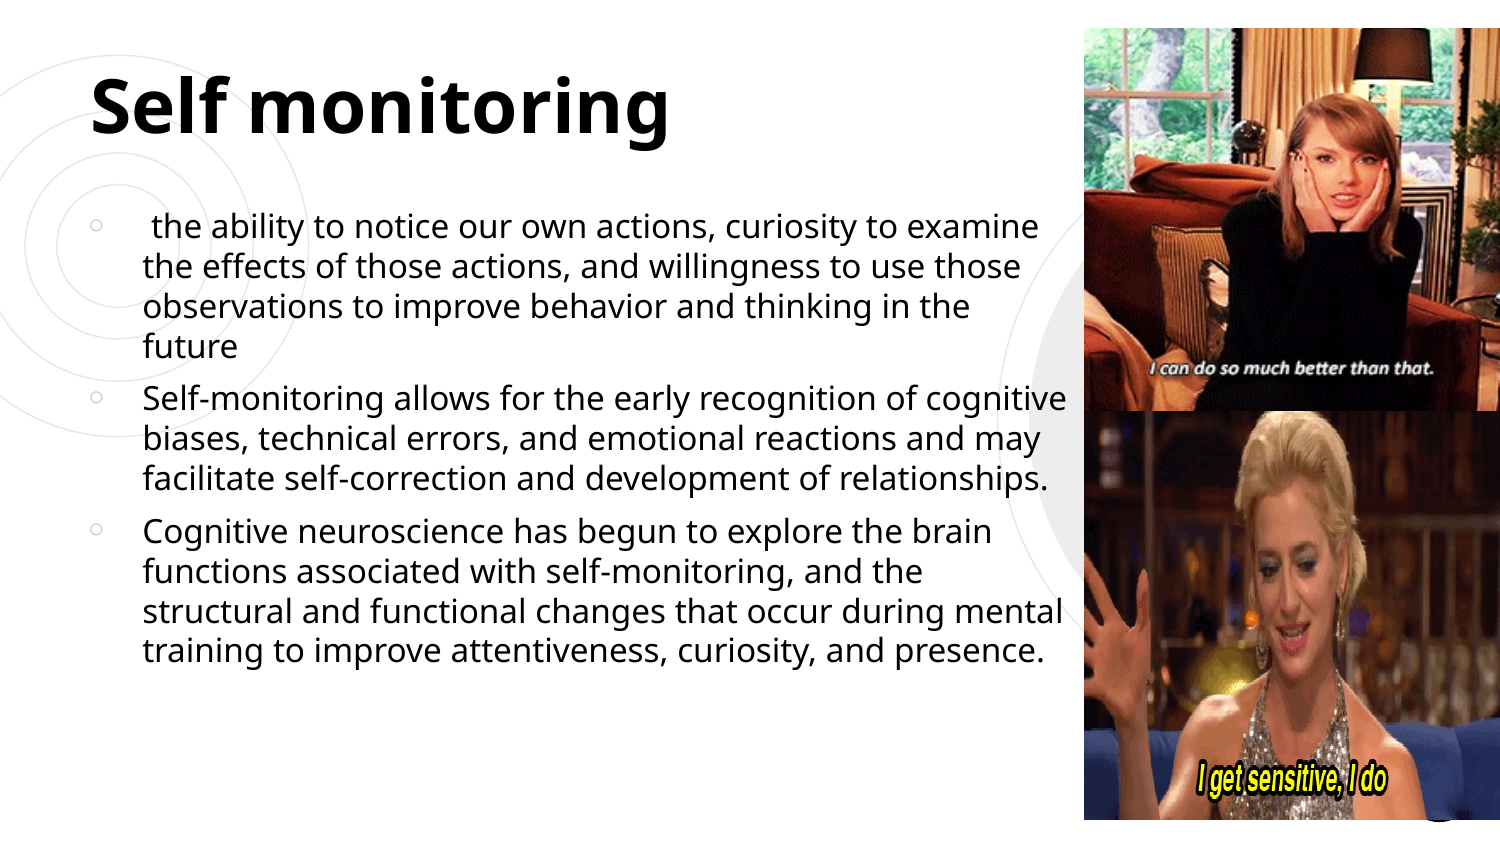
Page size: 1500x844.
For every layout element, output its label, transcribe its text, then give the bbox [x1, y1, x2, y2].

title Self monitoring [75, 51, 932, 164]
picture [1084, 28, 1500, 820]
list the ability to notice our own actions, curiosity to examine the effects of those actions, and willingness to use those observations to improve behavior and thinking in the future Self-monitoring allows for the early recognition of cognitive biases, technical errors, and emotional reactions and may facilitate self-correction and development of relationships. Cognitive neuroscience has begun to explore the brain functions associated with self-monitoring, and the structural and functional changes that occur during mental training to improve attentiveness, curiosity, and presence. [52, 190, 1079, 620]
